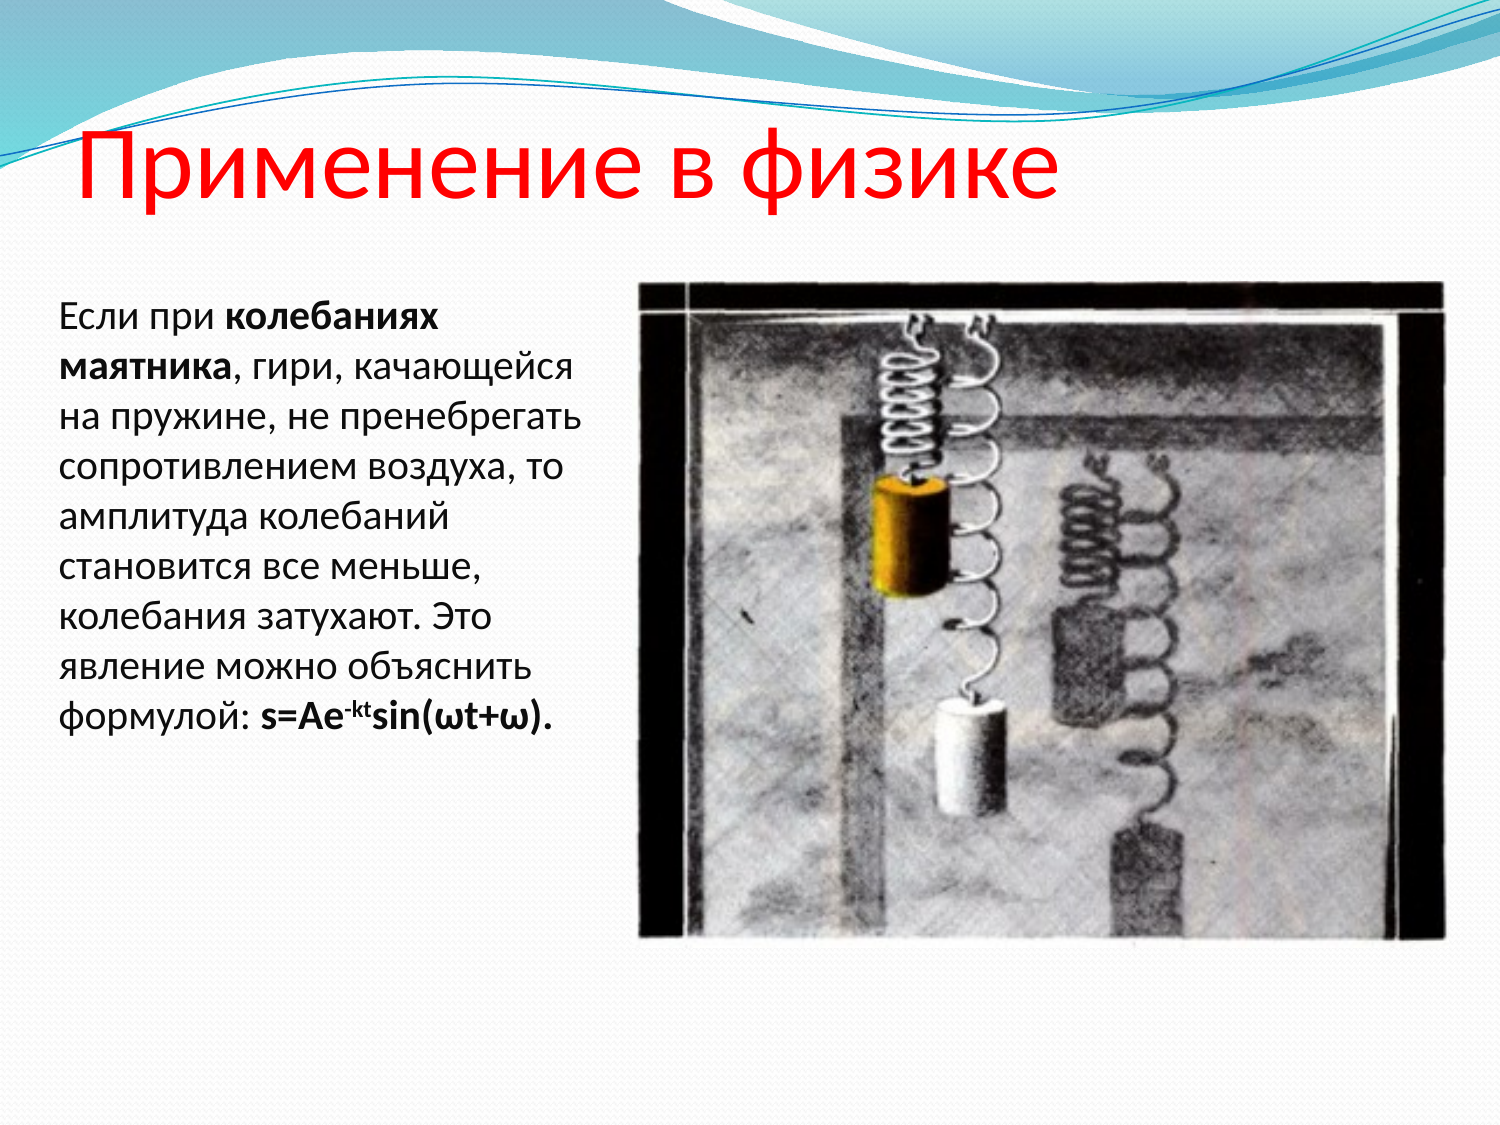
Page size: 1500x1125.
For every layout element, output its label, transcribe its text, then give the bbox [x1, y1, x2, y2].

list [632, 280, 1449, 948]
title Если при колебаниях маятника, гири, качающейся на пружине, не пренебрегать сопротивлением воздуха, то амплитуда колебаний становится все меньше, колебания затухают. Это явление можно объяснить формулой: s=Ae-ktsin(ωt+ω). [58, 0, 622, 739]
text_box Применение в физике [74, 54, 1425, 220]
